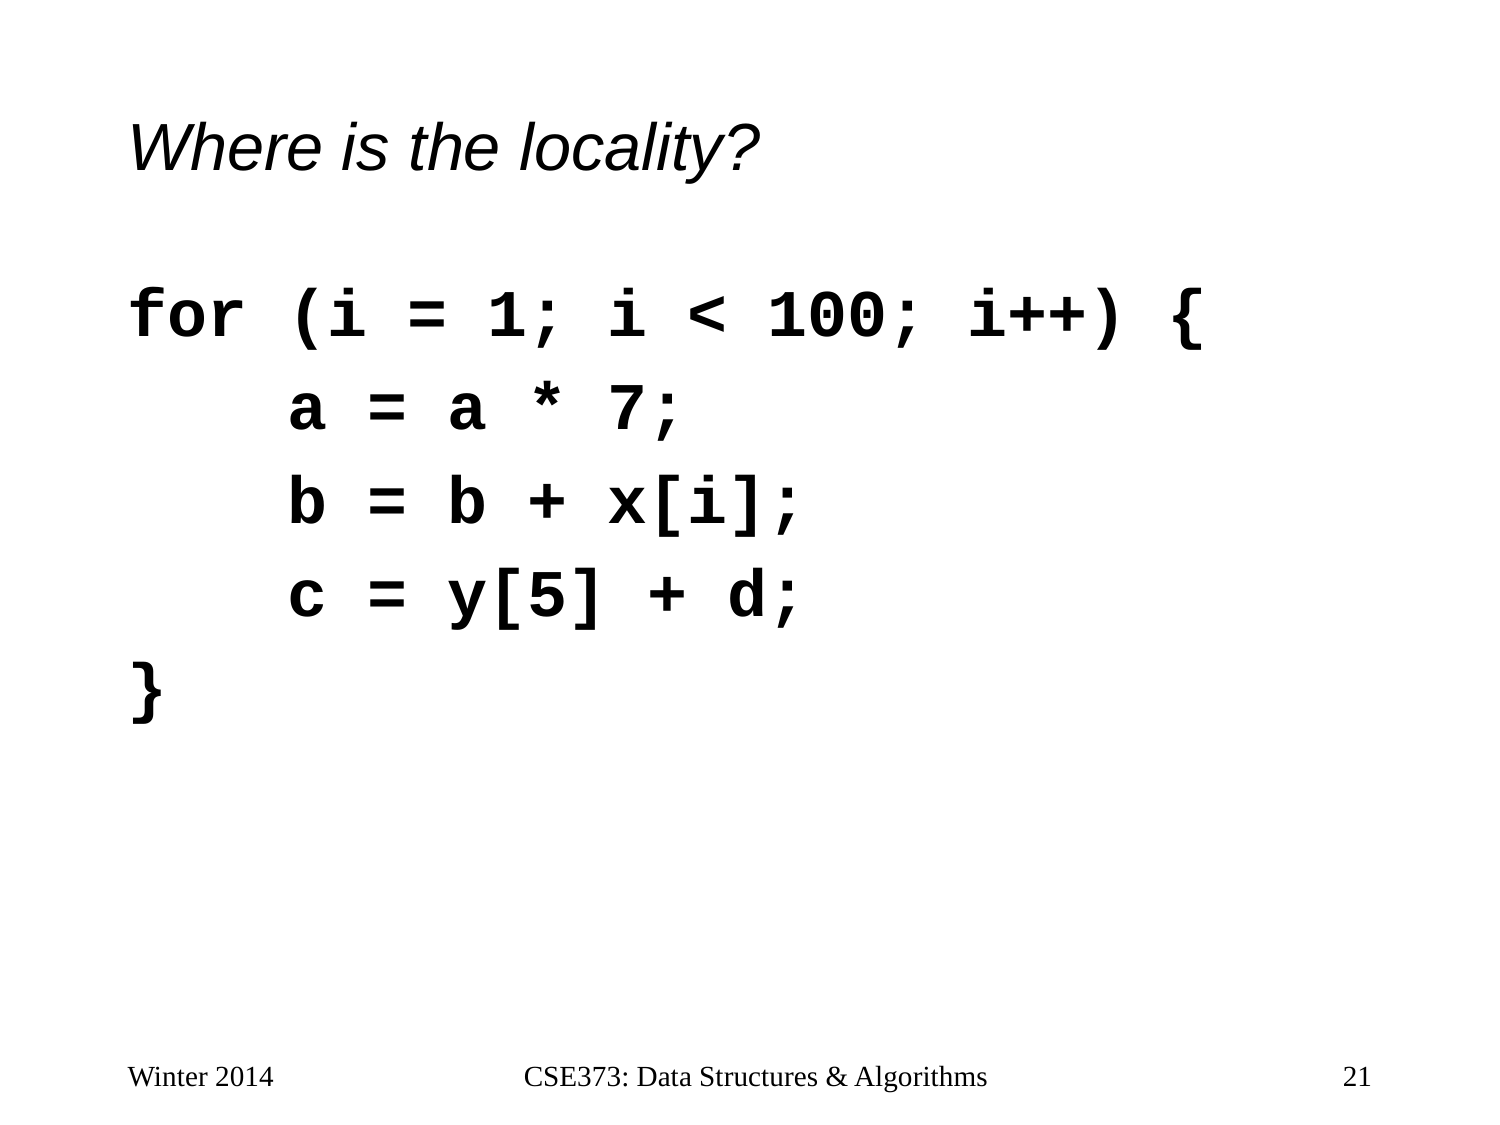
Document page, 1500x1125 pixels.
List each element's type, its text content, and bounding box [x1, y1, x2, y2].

slide_number 21 [1074, 1049, 1388, 1125]
list for (i = 1; i < 100; i++) { a = a * 7; b = b + x[i]; c = y[5] + d; } [112, 262, 1388, 1001]
slide_number Winter 2014 [112, 1049, 426, 1125]
footer CSE373: Data Structures & Algorithms [474, 1049, 1038, 1125]
title Where is the locality? [112, 49, 1388, 238]
